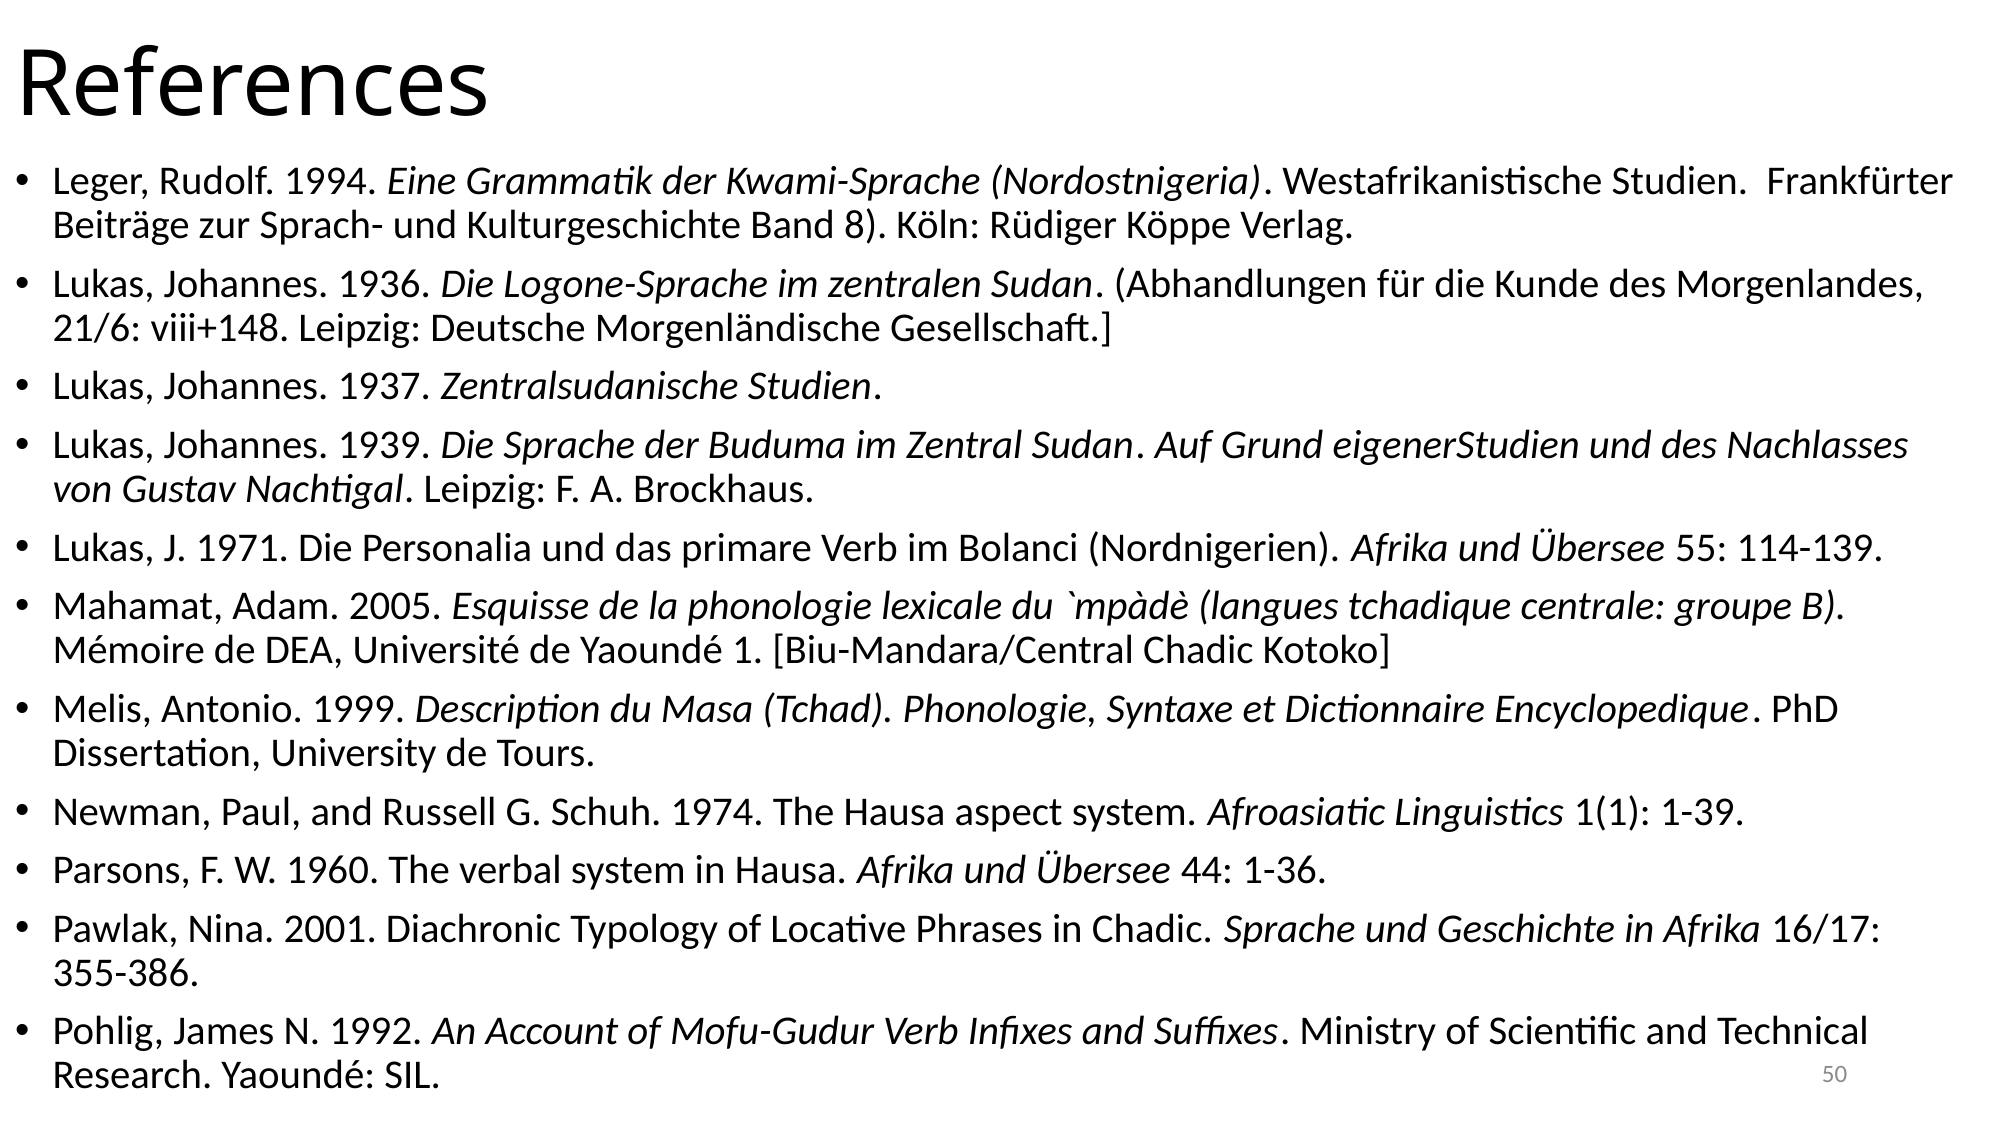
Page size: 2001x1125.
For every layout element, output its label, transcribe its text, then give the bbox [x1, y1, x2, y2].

slide_number 50 [1412, 1042, 1863, 1103]
list Leger, Rudolf. 1994. Eine Grammatik der Kwami-Sprache (Nordostnigeria). Westafrikanistische Studien. Frankfürter Beiträge zur Sprach- und Kulturgeschichte Band 8). Köln: Rüdiger Köppe Verlag. Lukas, Johannes. 1936. Die Logone-Sprache im zentralen Sudan. (Abhandlungen für die Kunde des Morgenlandes, 21/6: viii+148. Leipzig: Deutsche Morgenländische Gesellschaft.] Lukas, Johannes. 1937. Zentralsudanische Studien. Lukas, Johannes. 1939. Die Sprache der Buduma im Zentral Sudan. Auf Grund eigenerStudien und des Nachlasses von Gustav Nachtigal. Leipzig: F. A. Brockhaus. Lukas, J. 1971. Die Personalia und das primare Verb im Bolanci (Nordnigerien). Afrika und Übersee 55: 114-139. Mahamat, Adam. 2005. Esquisse de la phonologie lexicale du `mpàdè (langues tchadique centrale: groupe B). Mémoire de DEA, Université de Yaoundé 1. [Biu-Mandara/Central Chadic Kotoko] Melis, Antonio. 1999. Description du Masa (Tchad). Phonologie, Syntaxe et Dictionnaire Encyclopedique. PhD Dissertation, University de Tours. Newman, Paul, and Russell G. Schuh. 1974. The Hausa aspect system. Afroasiatic Linguistics 1(1): 1-39. Parsons, F. W. 1960. The verbal system in Hausa. Afrika und Übersee 44: 1-36. Pawlak, Nina. 2001. Diachronic Typology of Locative Phrases in Chadic. Sprache und Geschichte in Afrika 16/17: 355-386. Pohlig, James N. 1992. An Account of Mofu-Gudur Verb Infixes and Suffixes. Ministry of Scientific and Technical Research. Yaoundé: SIL. [0, 152, 1985, 1106]
footer [662, 1042, 1338, 1103]
title References [0, 19, 1863, 152]
